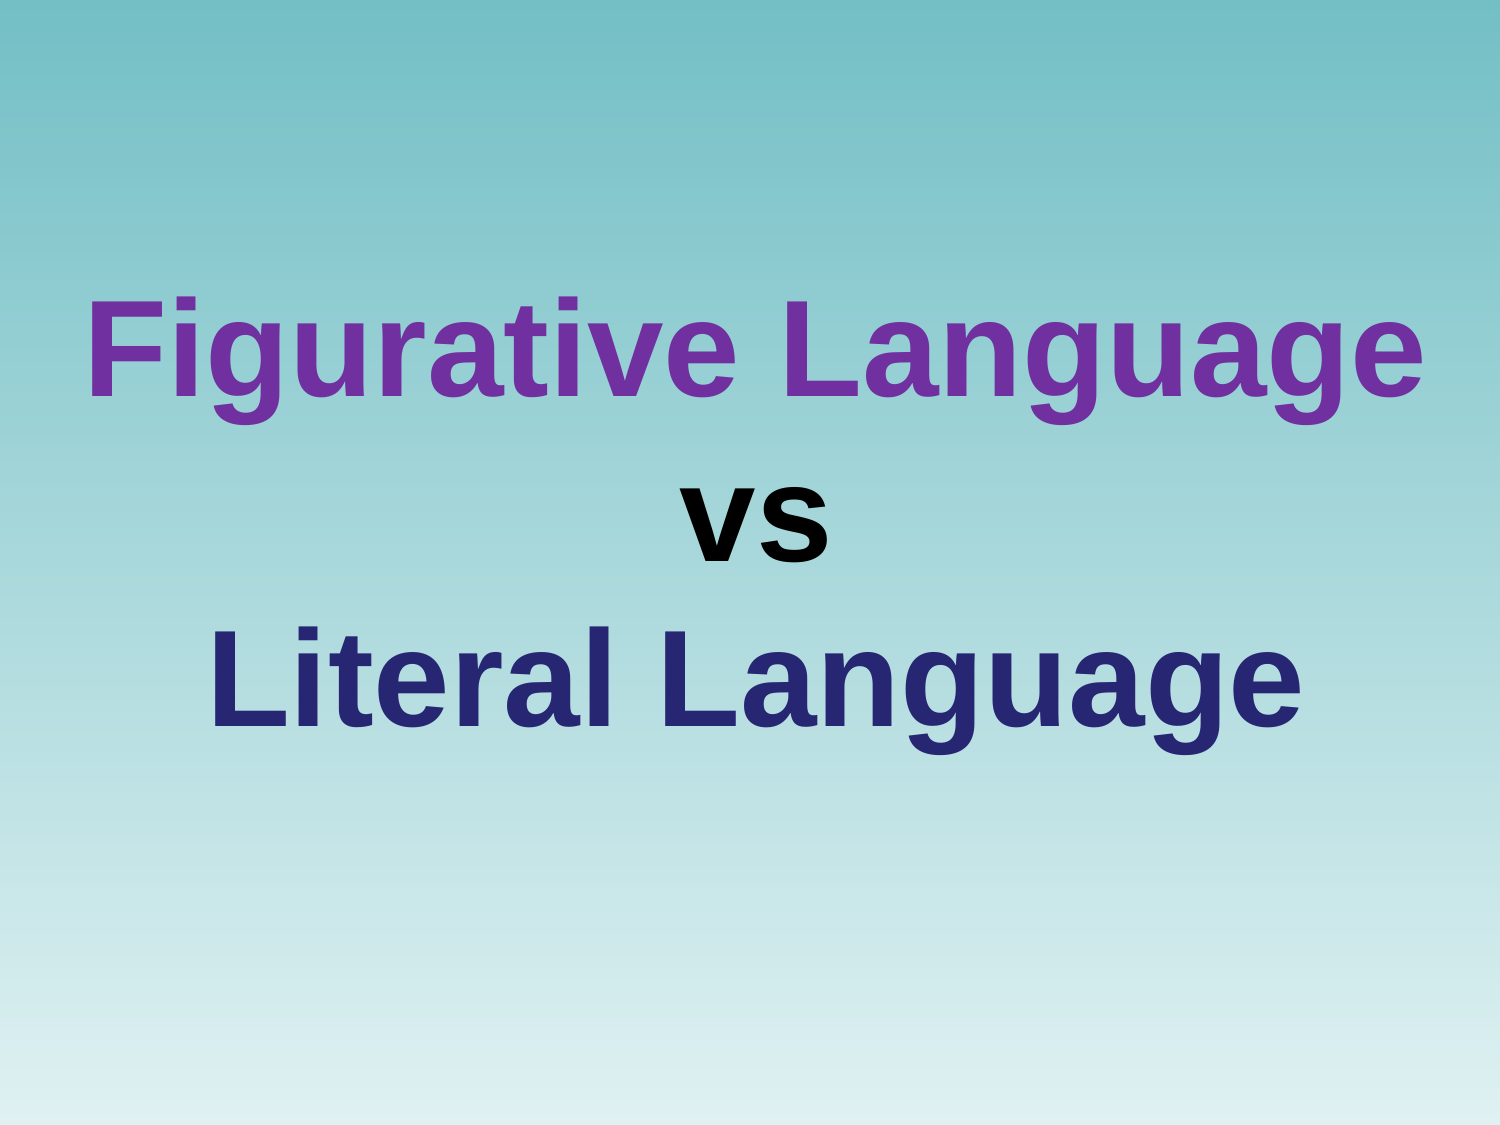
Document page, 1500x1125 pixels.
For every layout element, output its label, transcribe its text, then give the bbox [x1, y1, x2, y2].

title Figurative Language vs Literal Language [50, 412, 1463, 600]
